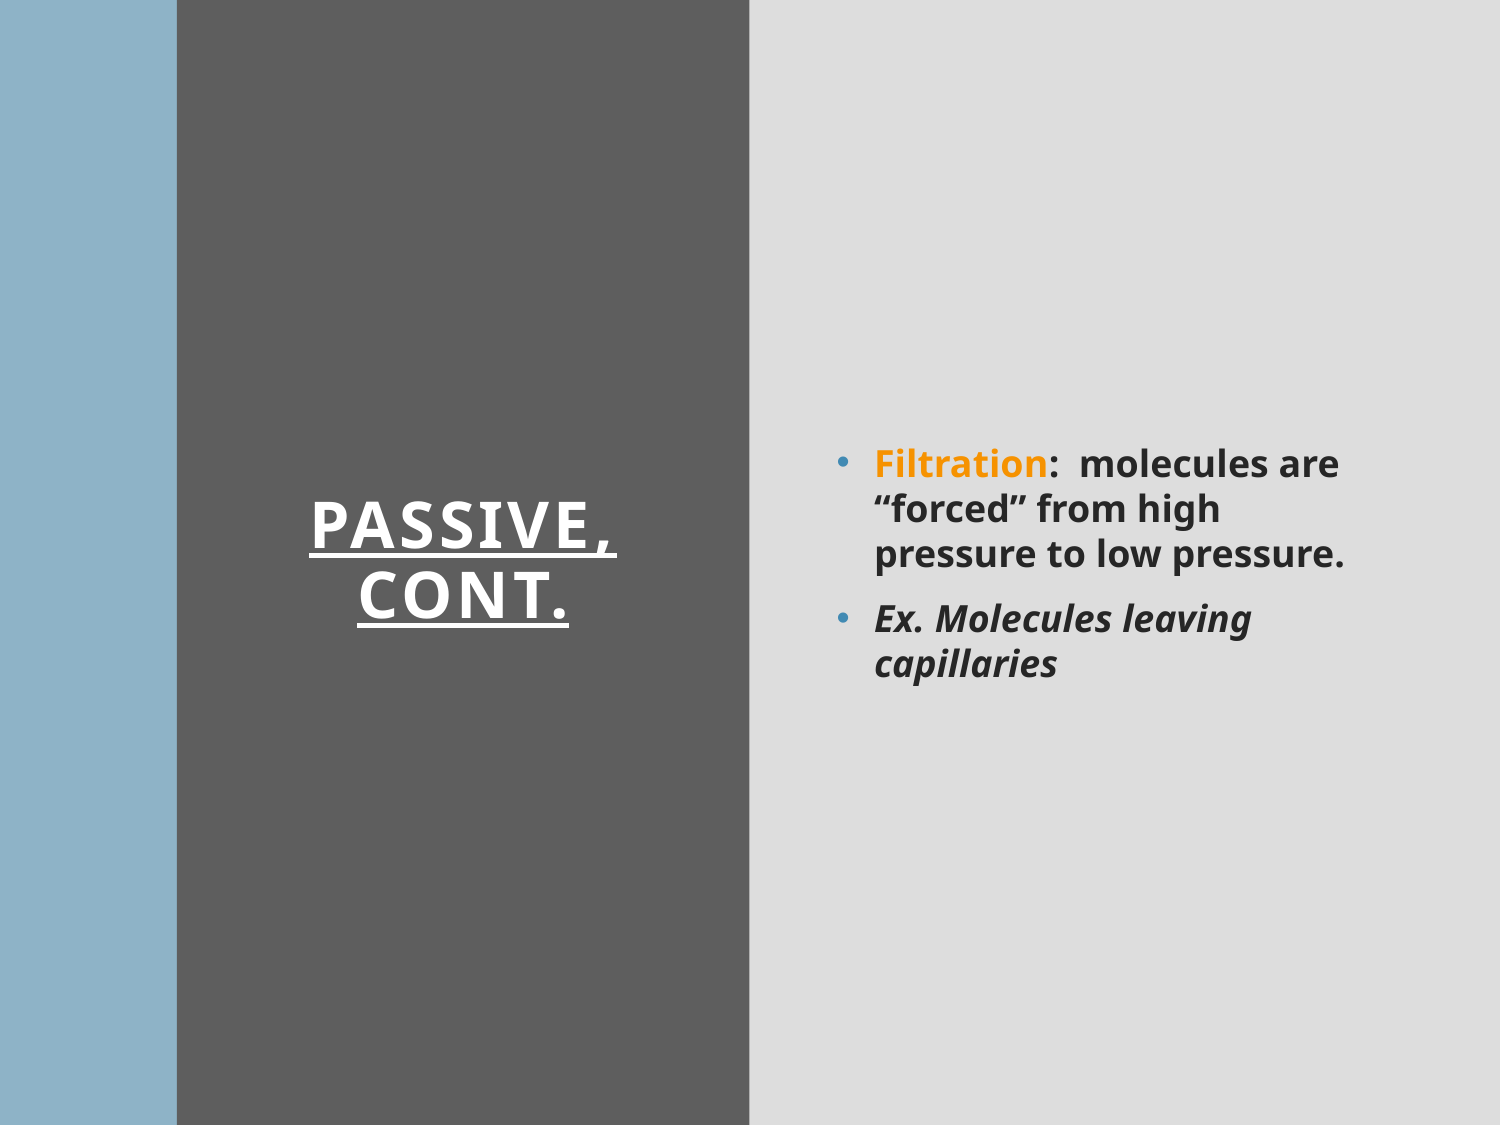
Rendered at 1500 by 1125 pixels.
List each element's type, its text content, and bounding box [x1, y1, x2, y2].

text_box [176, 0, 751, 1125]
title Passive, cont. [237, 171, 689, 954]
text_box [0, 0, 176, 1125]
list Filtration: molecules are “forced” from high pressure to low pressure. Ex. Molecules leaving capillaries [821, 173, 1396, 952]
